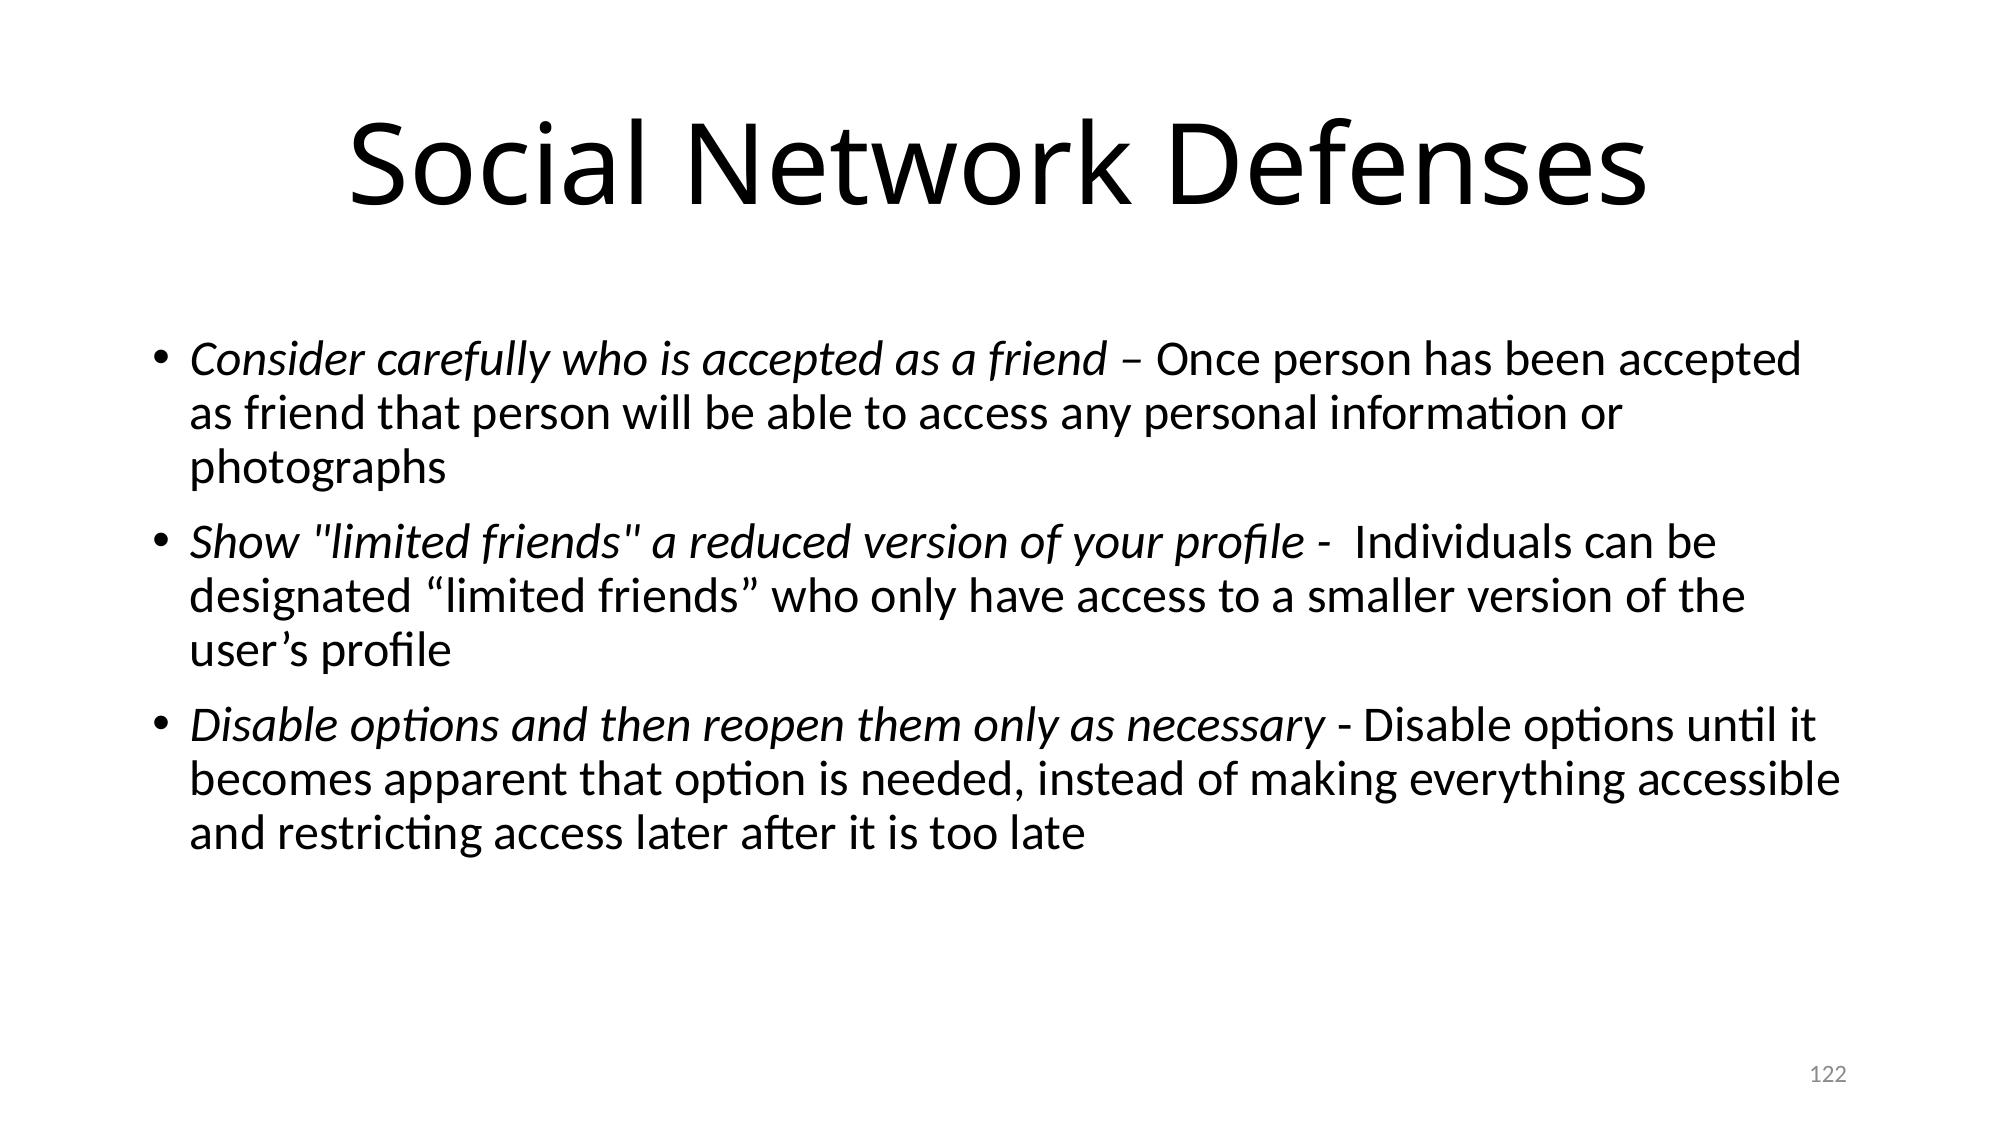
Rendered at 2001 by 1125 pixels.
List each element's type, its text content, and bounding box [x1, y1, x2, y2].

title Social Network Defenses [137, 59, 1863, 278]
slide_number 122 [1412, 1042, 1863, 1103]
list Consider carefully who is accepted as a friend – Once person has been accepted as friend that person will be able to access any personal information or photographs Show "limited friends" a reduced version of your profile - Individuals can be designated “limited friends” who only have access to a smaller version of the user’s profile Disable options and then reopen them only as necessary - Disable options until it becomes apparent that option is needed, instead of making everything accessible and restricting access later after it is too late [137, 324, 1863, 1075]
